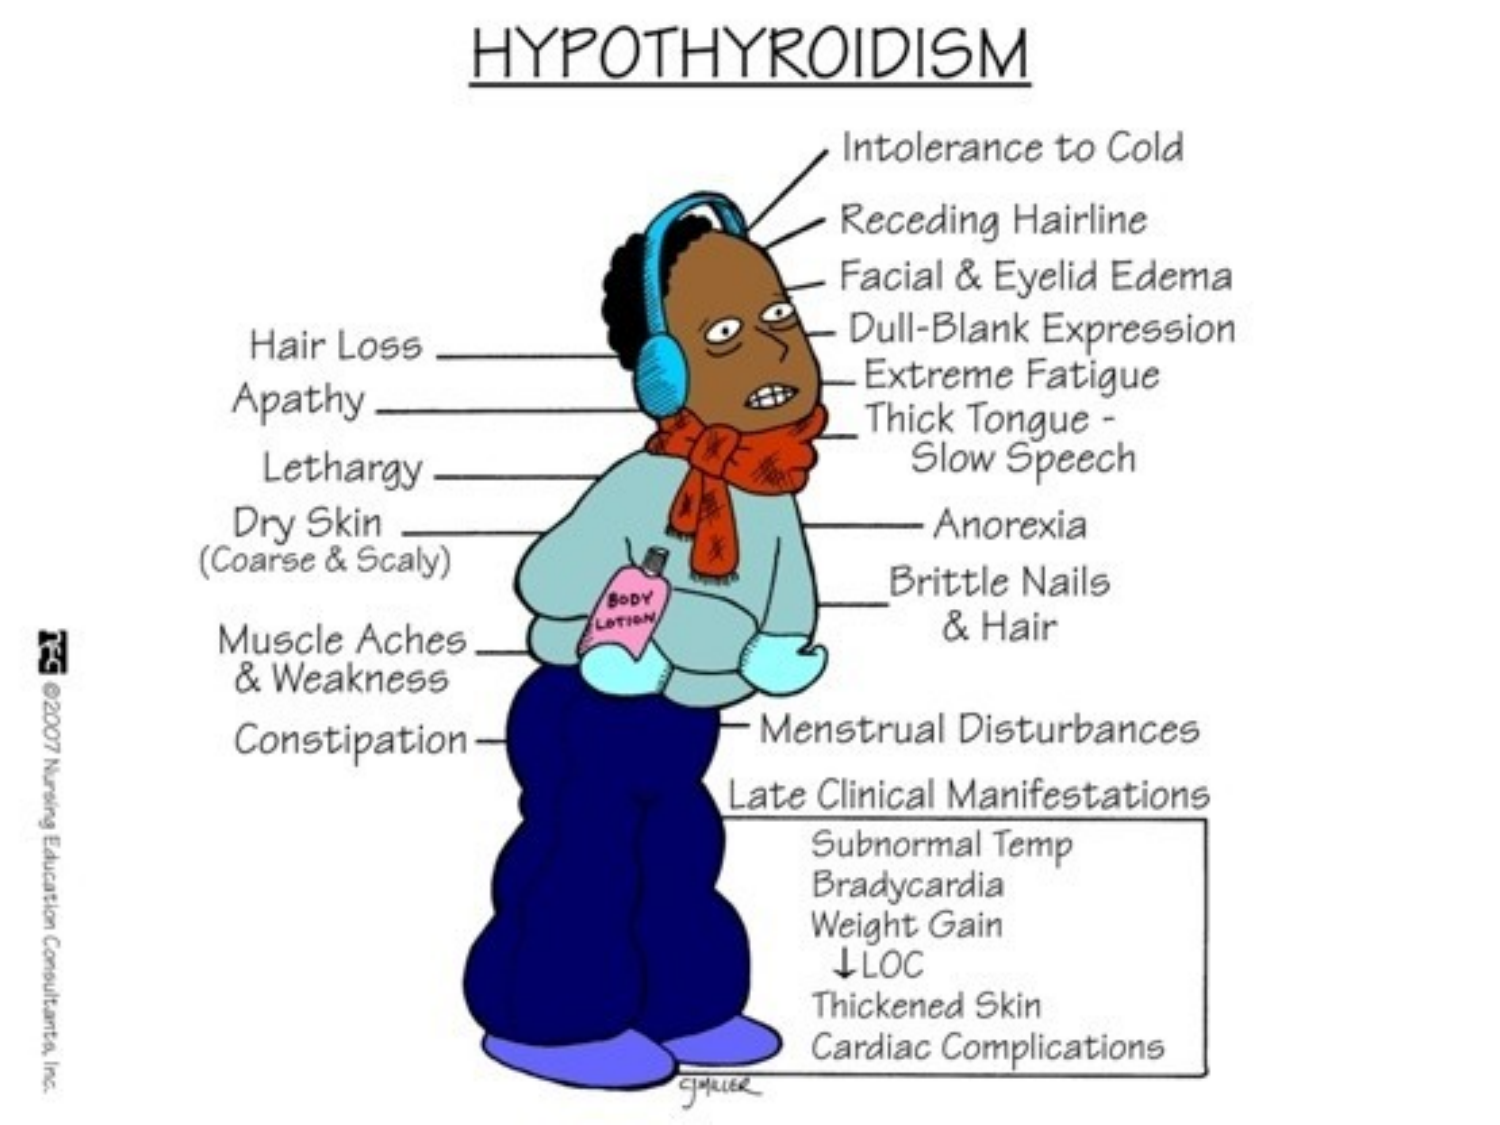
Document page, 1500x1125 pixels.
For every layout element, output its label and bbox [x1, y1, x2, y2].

text_box [0, 0, 1500, 1125]
